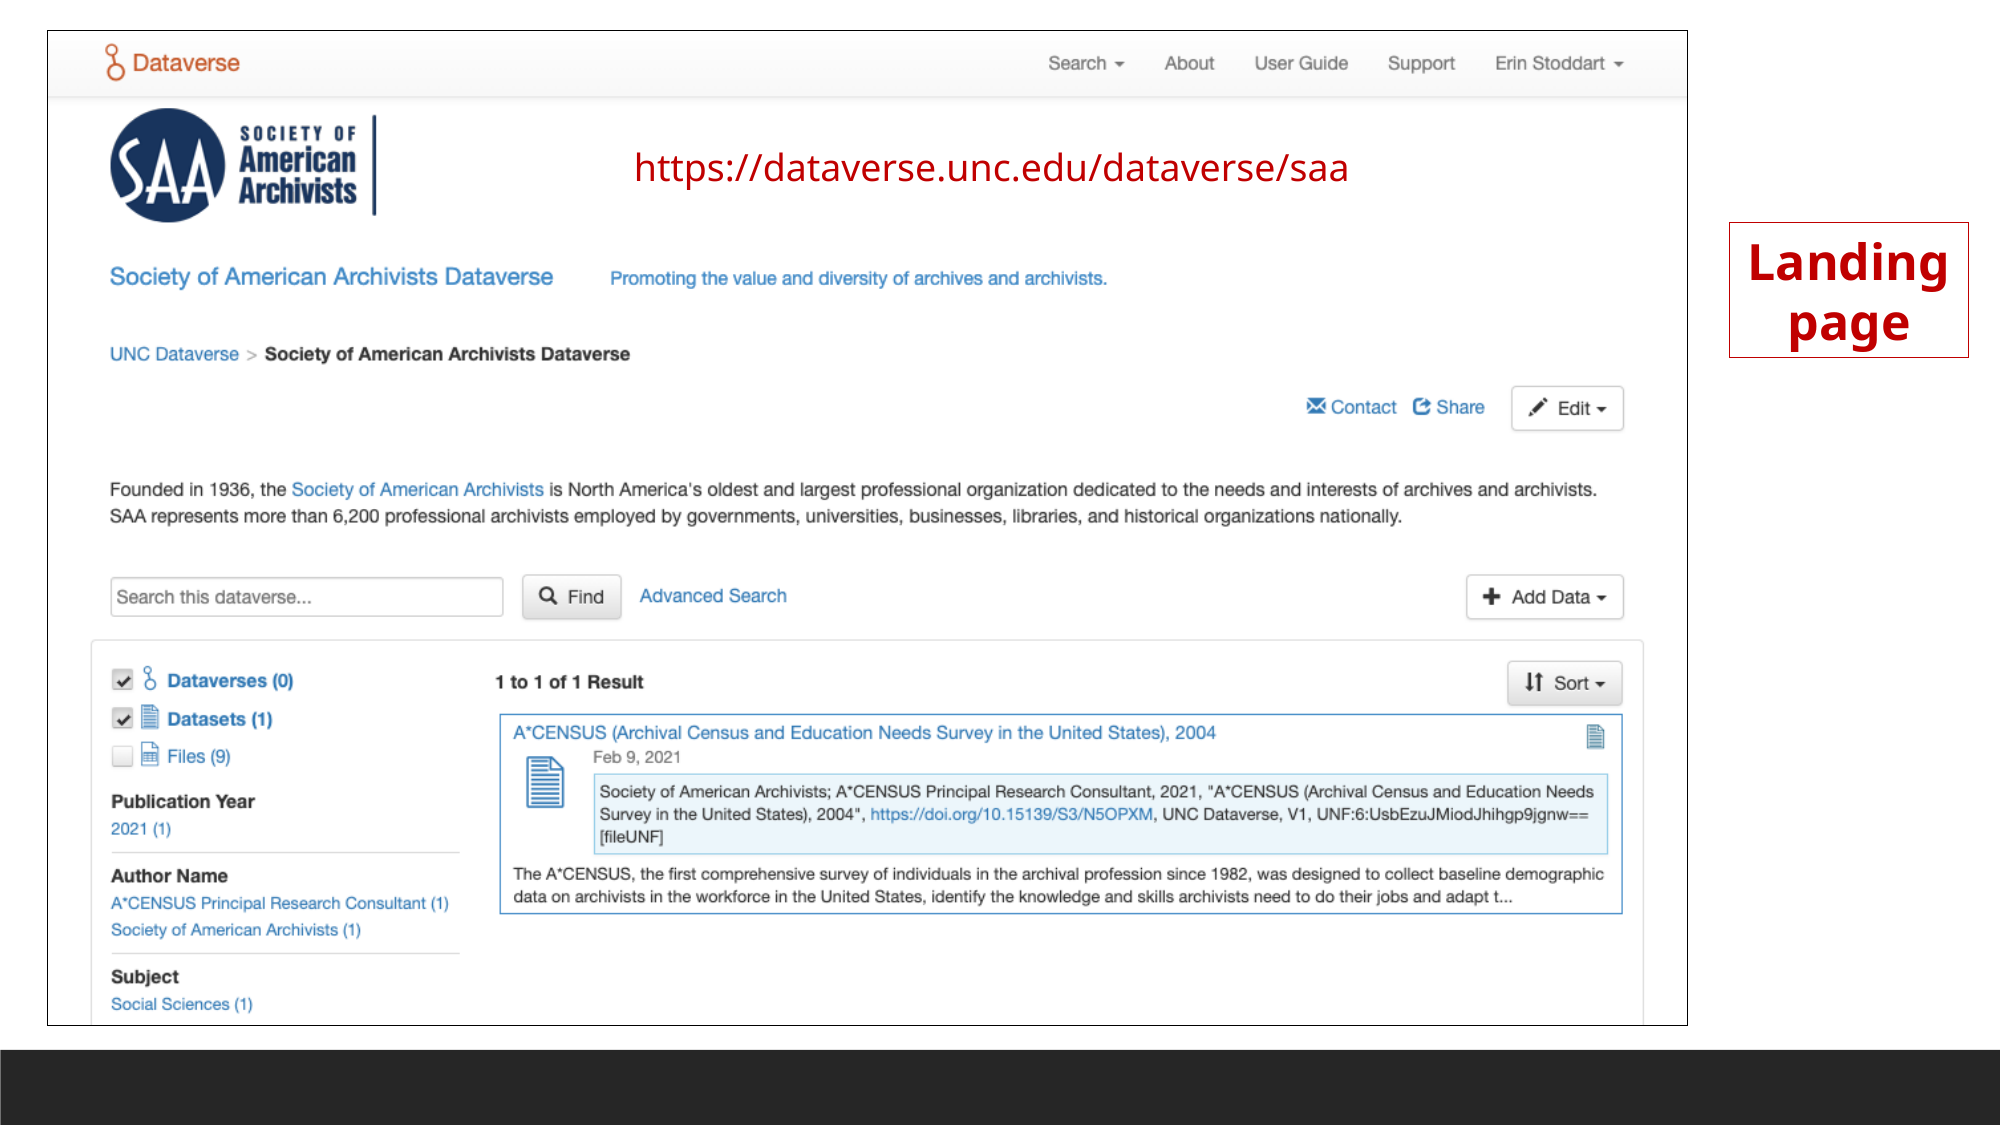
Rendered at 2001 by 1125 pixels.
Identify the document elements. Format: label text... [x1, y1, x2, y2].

picture [47, 29, 1688, 1026]
text_box Landing page [1729, 222, 1969, 358]
